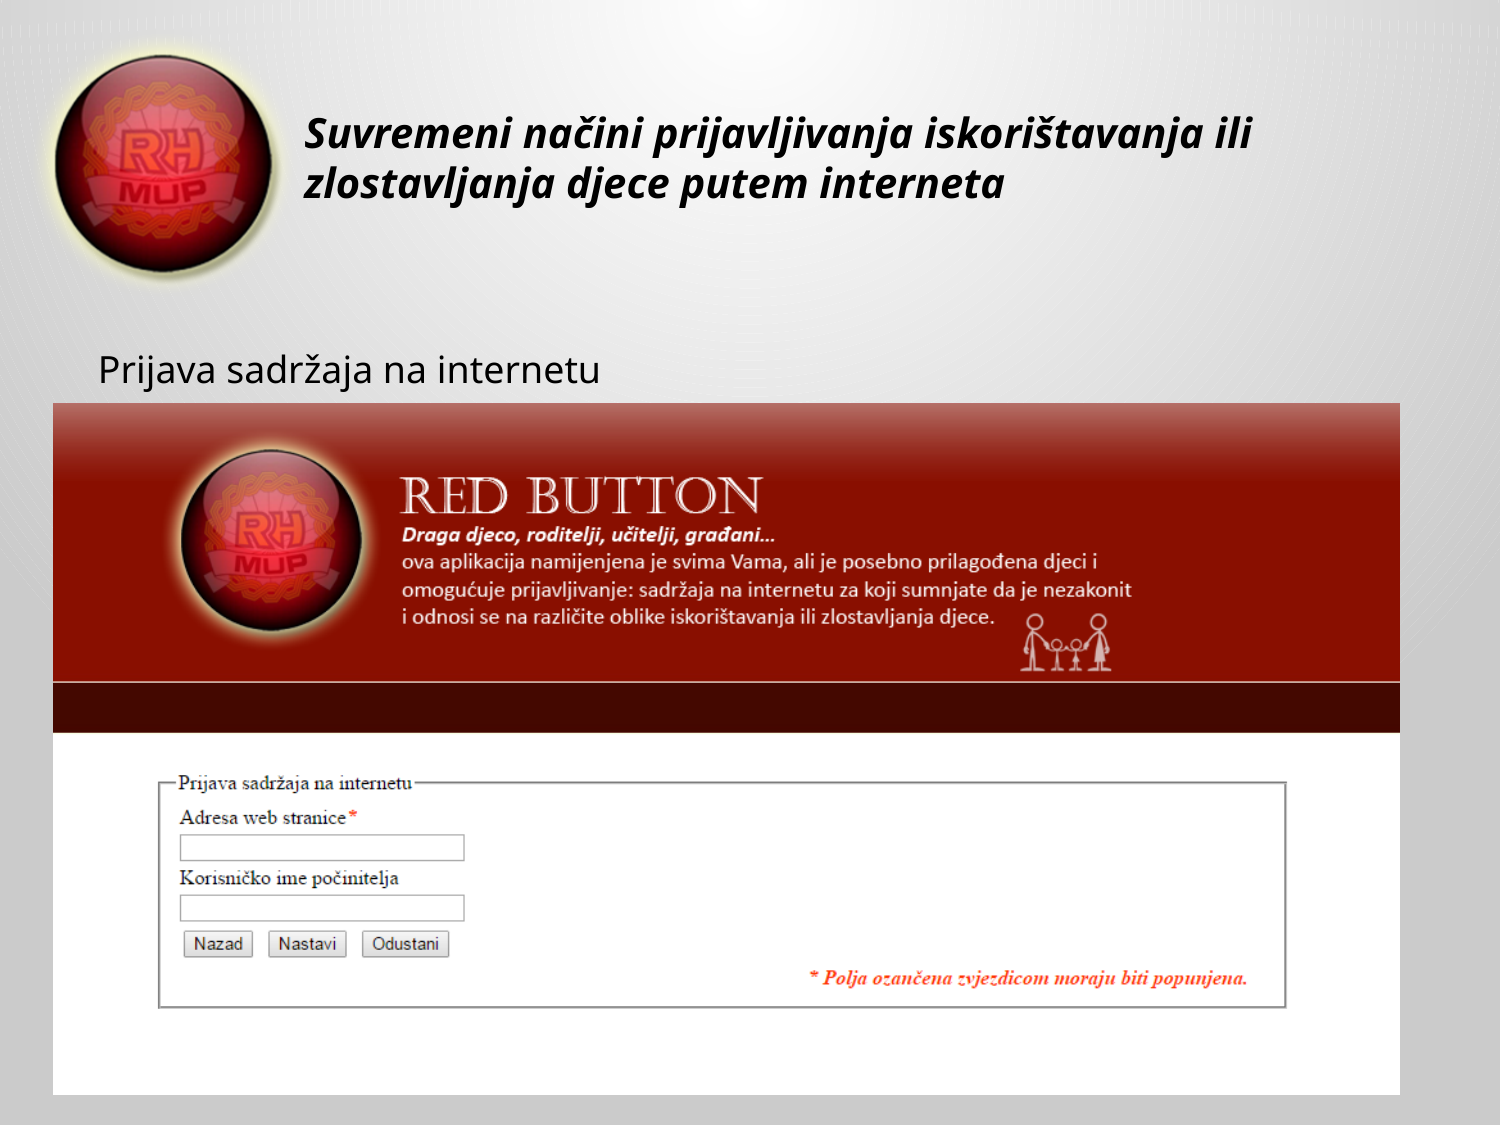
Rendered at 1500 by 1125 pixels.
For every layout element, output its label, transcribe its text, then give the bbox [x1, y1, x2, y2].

picture [29, 30, 303, 304]
title Suvremeni načini prijavljivanja iskorištavanja ili zlostavljanja djece putem interneta [309, 90, 1411, 265]
text_box Prijava sadržaja na internetu [82, 338, 1430, 444]
picture [53, 403, 1400, 1095]
